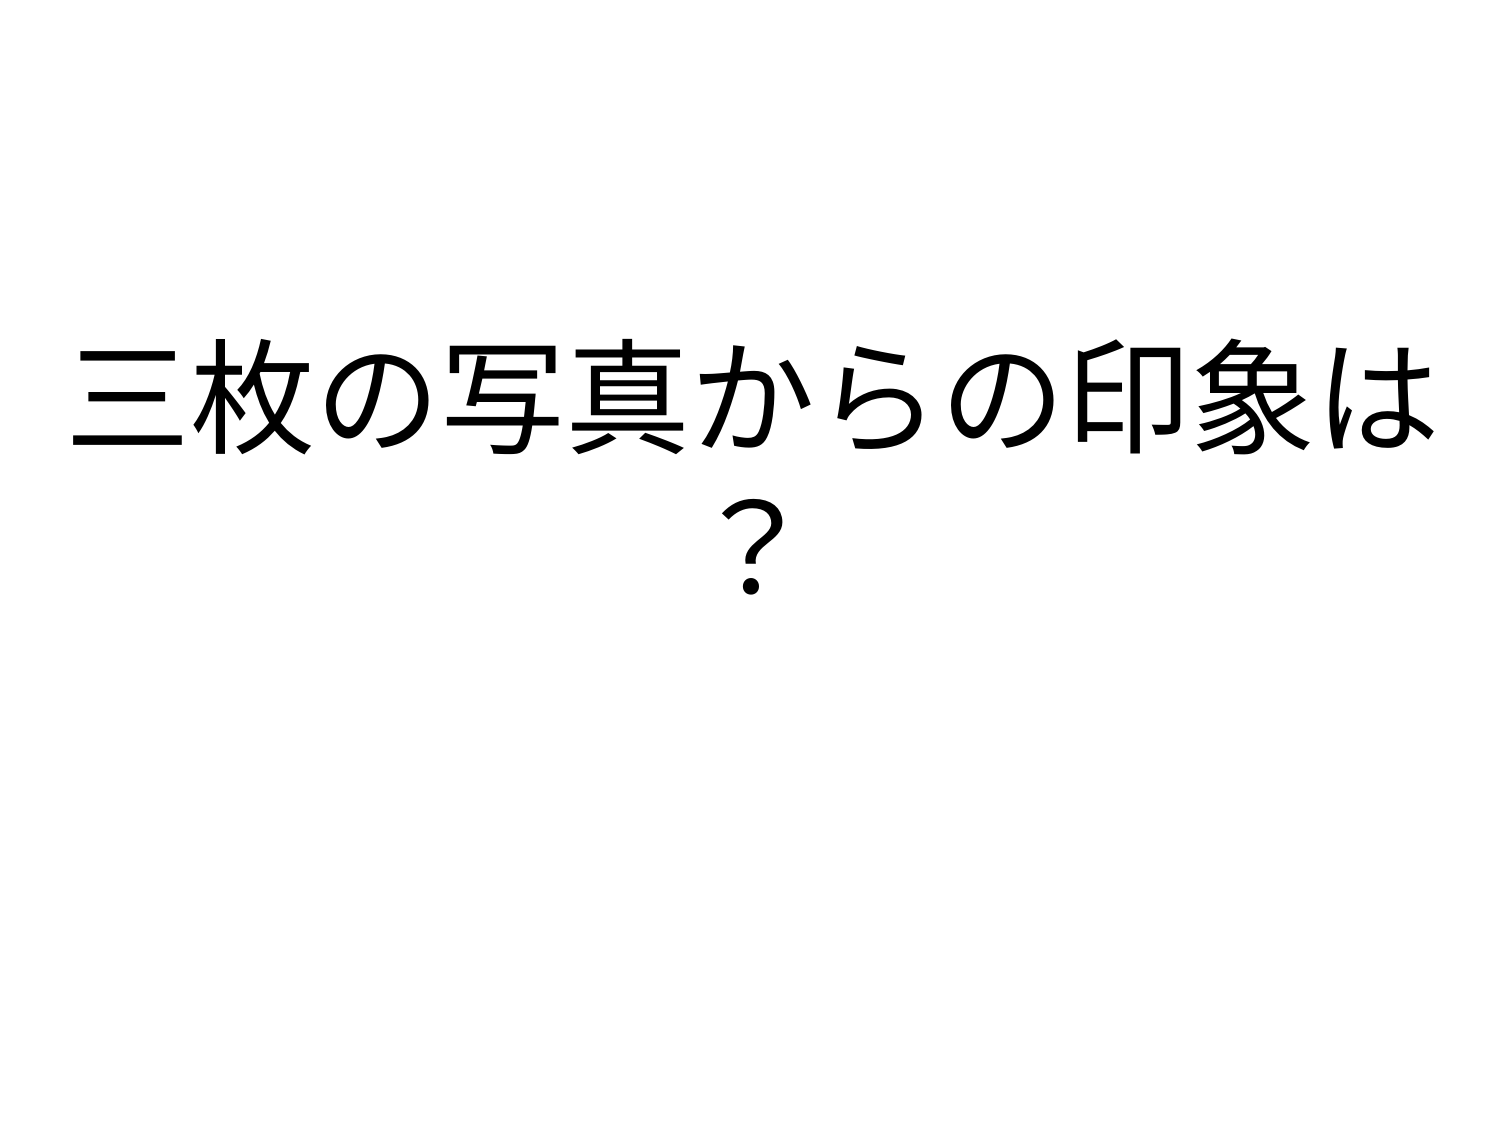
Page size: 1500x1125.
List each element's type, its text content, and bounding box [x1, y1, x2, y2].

title 三枚の写真からの印象は ？ [35, 349, 1471, 591]
